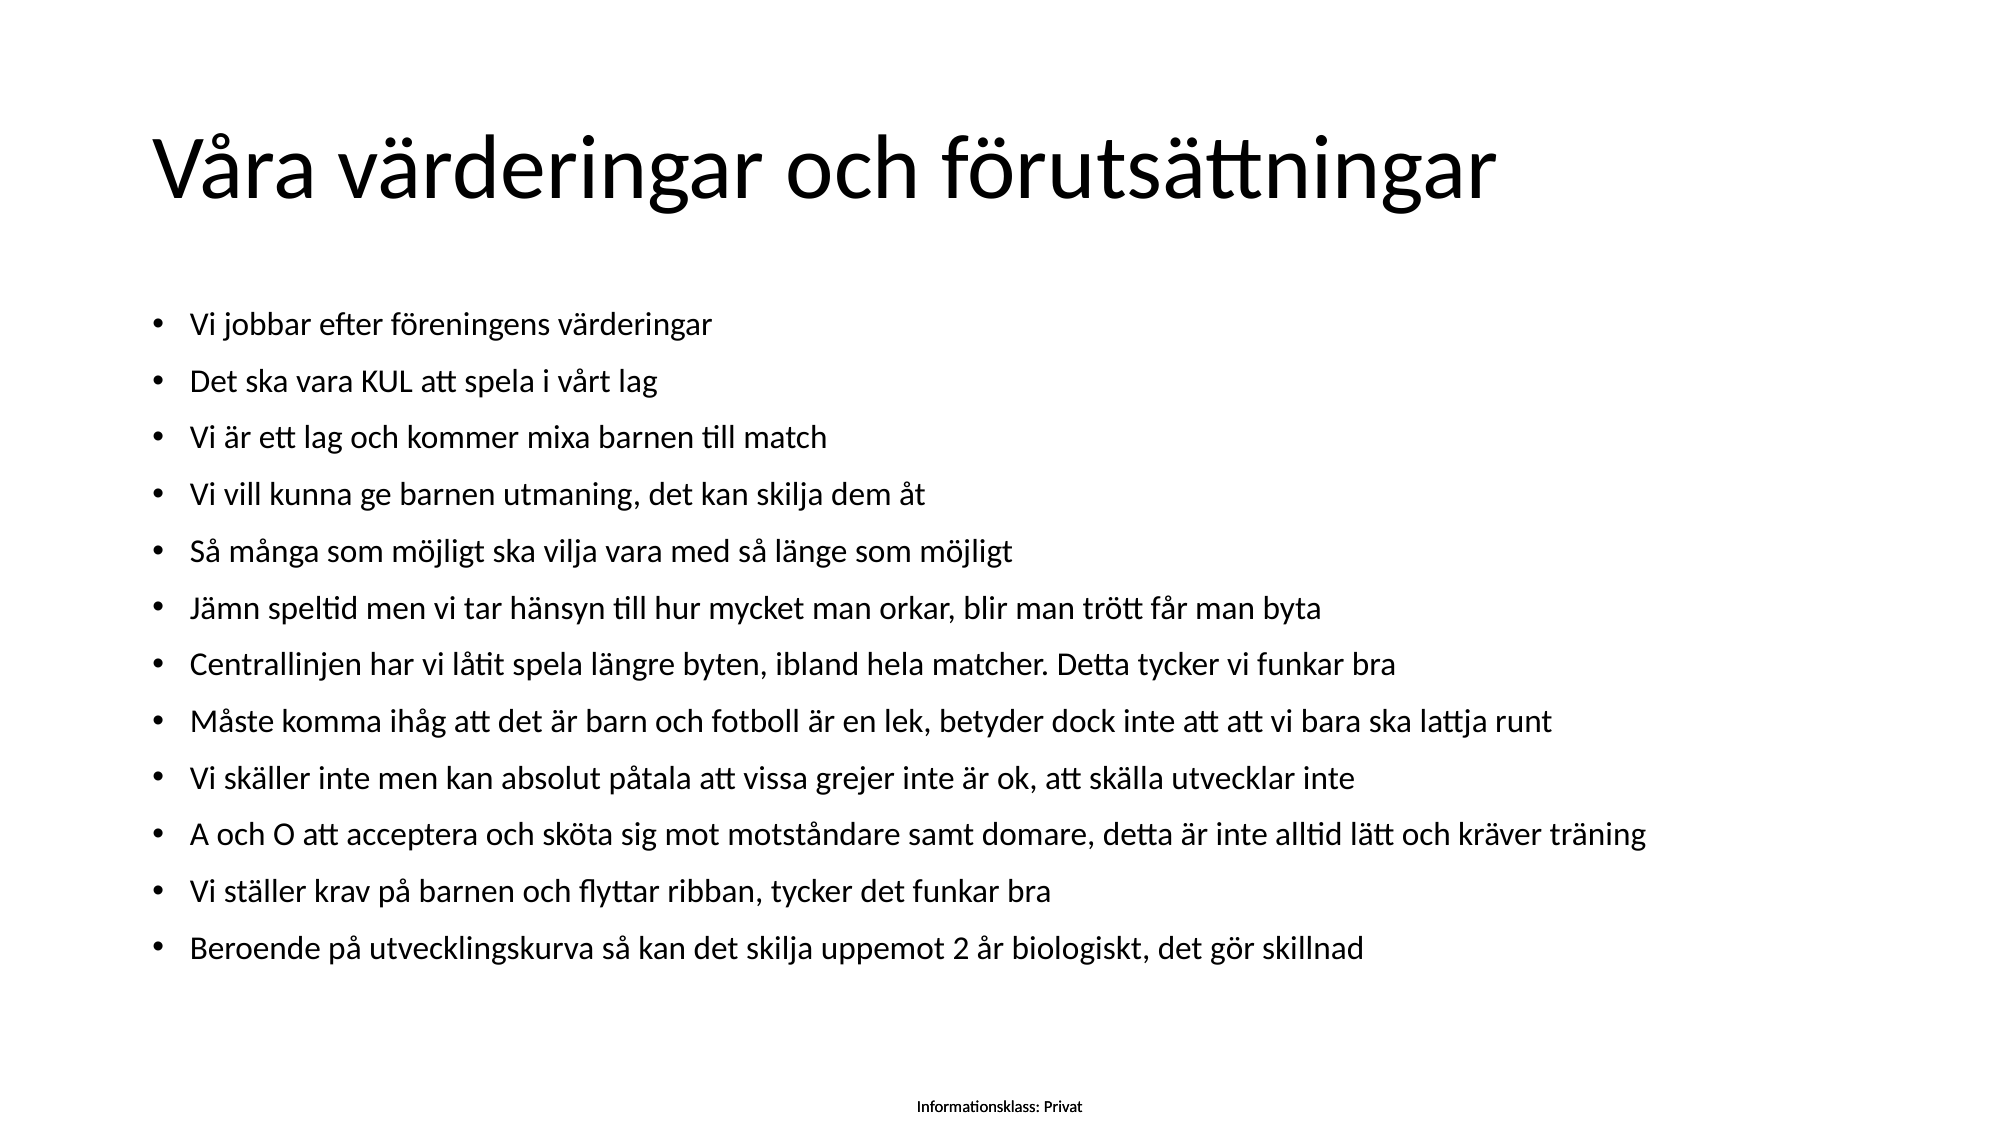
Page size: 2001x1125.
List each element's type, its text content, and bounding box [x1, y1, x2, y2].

list Vi jobbar efter föreningens värderingar Det ska vara KUL att spela i vårt lag Vi är ett lag och kommer mixa barnen till match Vi vill kunna ge barnen utmaning, det kan skilja dem åt Så många som möjligt ska vilja vara med så länge som möjligt Jämn speltid men vi tar hänsyn till hur mycket man orkar, blir man trött får man byta Centrallinjen har vi låtit spela längre byten, ibland hela matcher. Detta tycker vi funkar bra Måste komma ihåg att det är barn och fotboll är en lek, betyder dock inte att att vi bara ska lattja runt Vi skäller inte men kan absolut påtala att vissa grejer inte är ok, att skälla utvecklar inte A och O att acceptera och sköta sig mot motståndare samt domare, detta är inte alltid lätt och kräver träning Vi ställer krav på barnen och flyttar ribban, tycker det funkar bra Beroende på utvecklingskurva så kan det skilja uppemot 2 år biologiskt, det gör skillnad [137, 299, 1863, 1014]
title Våra värderingar och förutsättningar [137, 59, 1863, 278]
